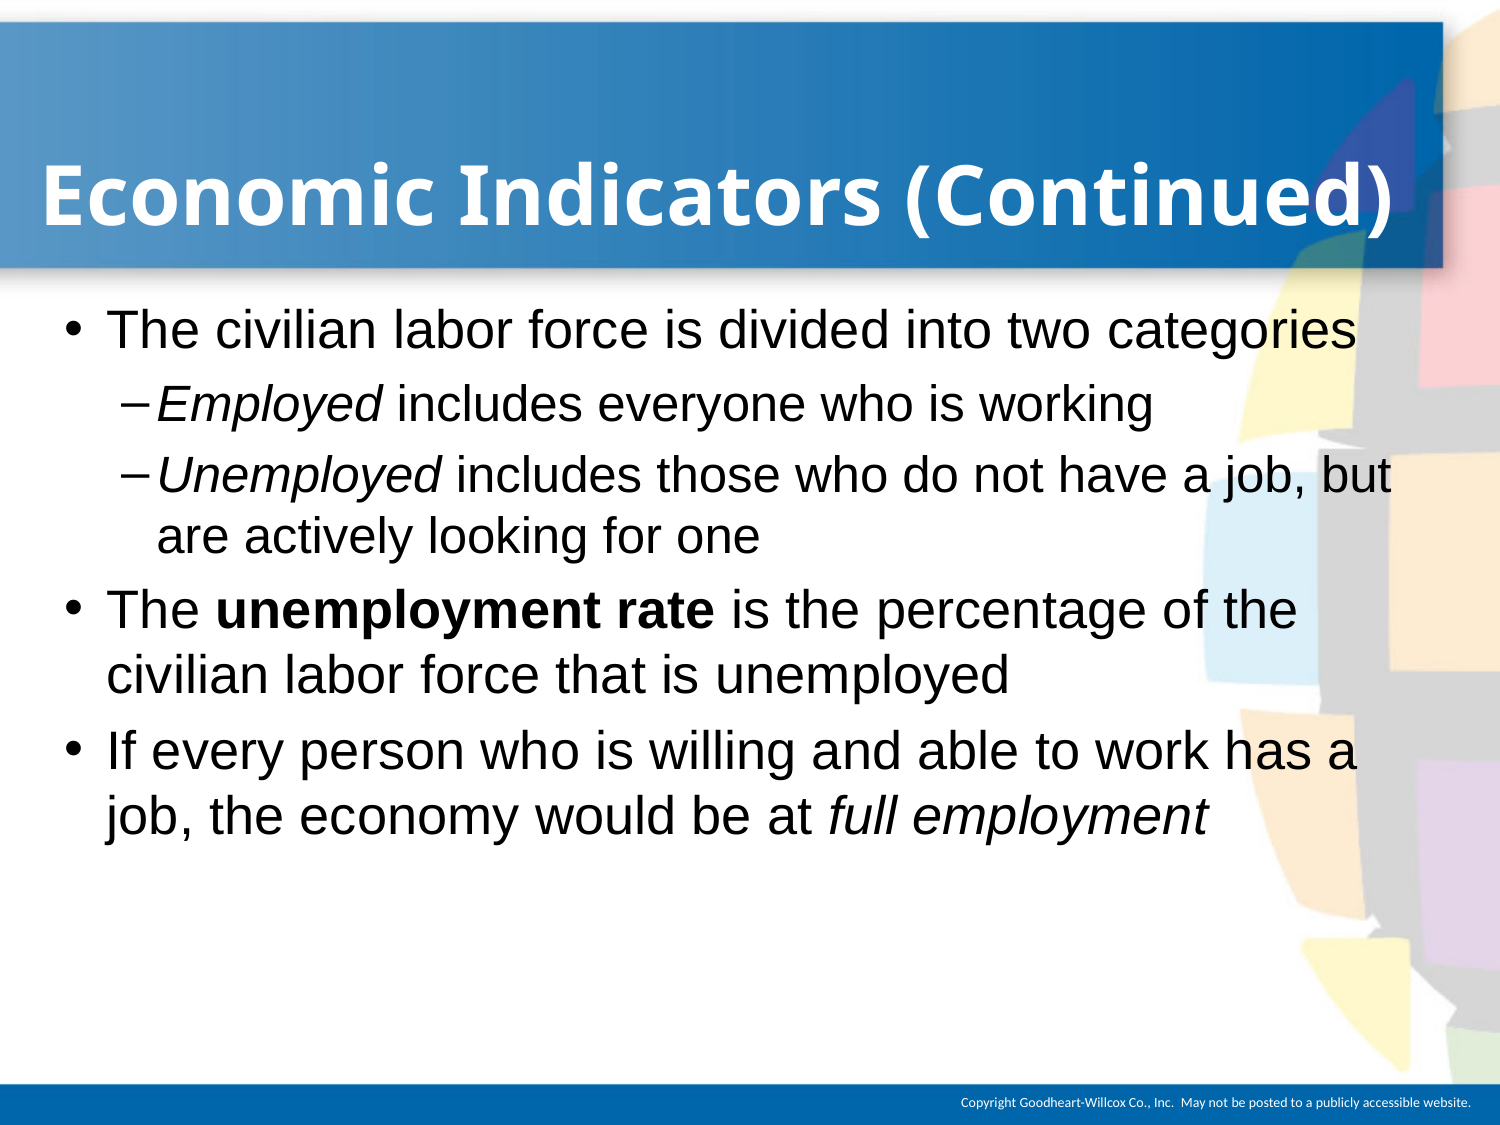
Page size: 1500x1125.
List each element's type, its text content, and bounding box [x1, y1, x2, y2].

list The civilian labor force is divided into two categories Employed includes everyone who is working Unemployed includes those who do not have a job, but are actively looking for one The unemployment rate is the percentage of the civilian labor force that is unemployed If every person who is willing and able to work has a job, the economy would be at full employment [50, 287, 1438, 1075]
title Economic Indicators (Continued) [24, 37, 1426, 251]
picture [0, 0, 1500, 1125]
